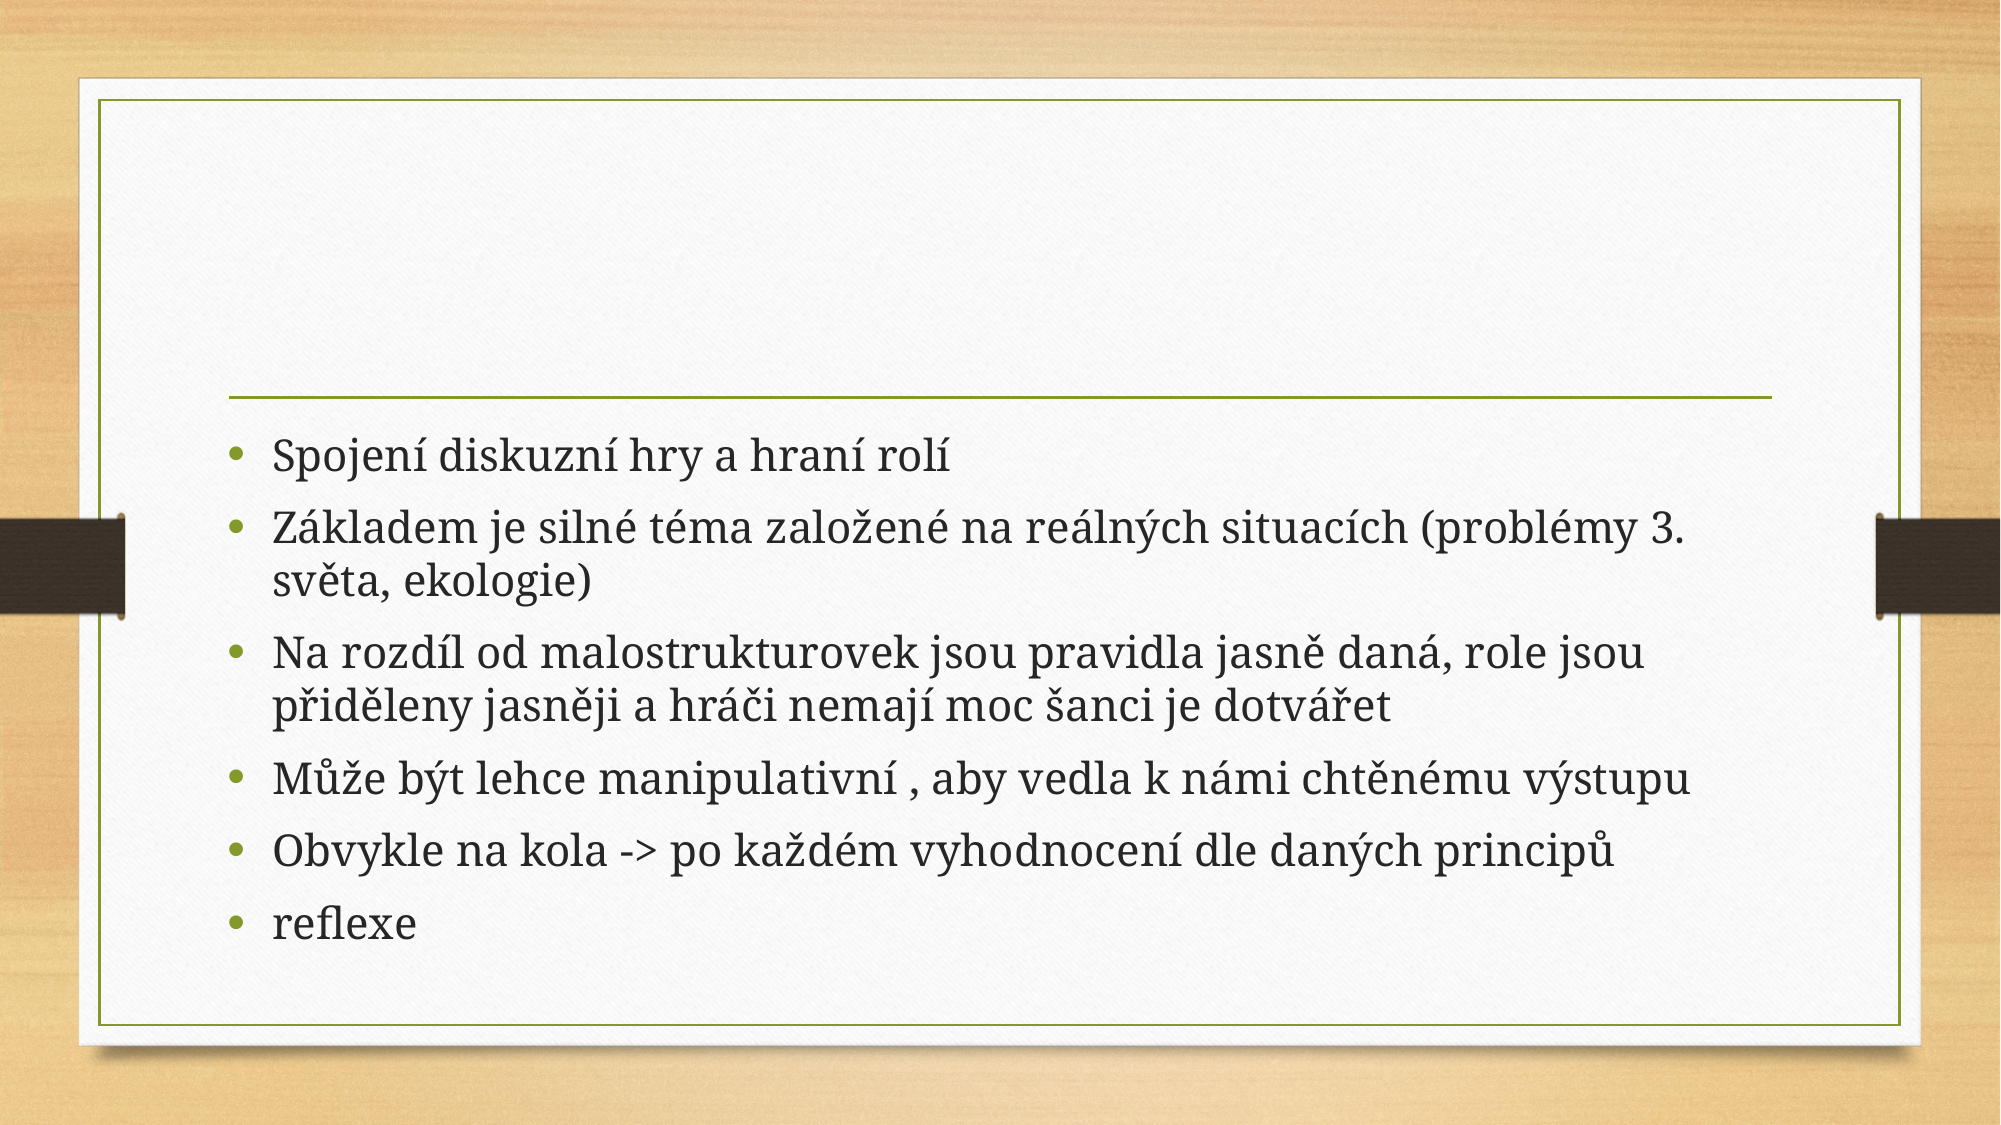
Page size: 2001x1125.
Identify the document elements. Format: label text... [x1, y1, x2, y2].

list Spojení diskuzní hry a hraní rolí Základem je silné téma založené na reálných situacích (problémy 3. světa, ekologie) Na rozdíl od malostrukturovek jsou pravidla jasně daná, role jsou přiděleny jasněji a hráči nemají moc šanci je dotvářet Může být lehce manipulativní , aby vedla k námi chtěnému výstupu Obvykle na kola -> po každém vyhodnocení dle daných principů reflexe [212, 419, 1788, 964]
picture [0, 0, 2001, 1125]
